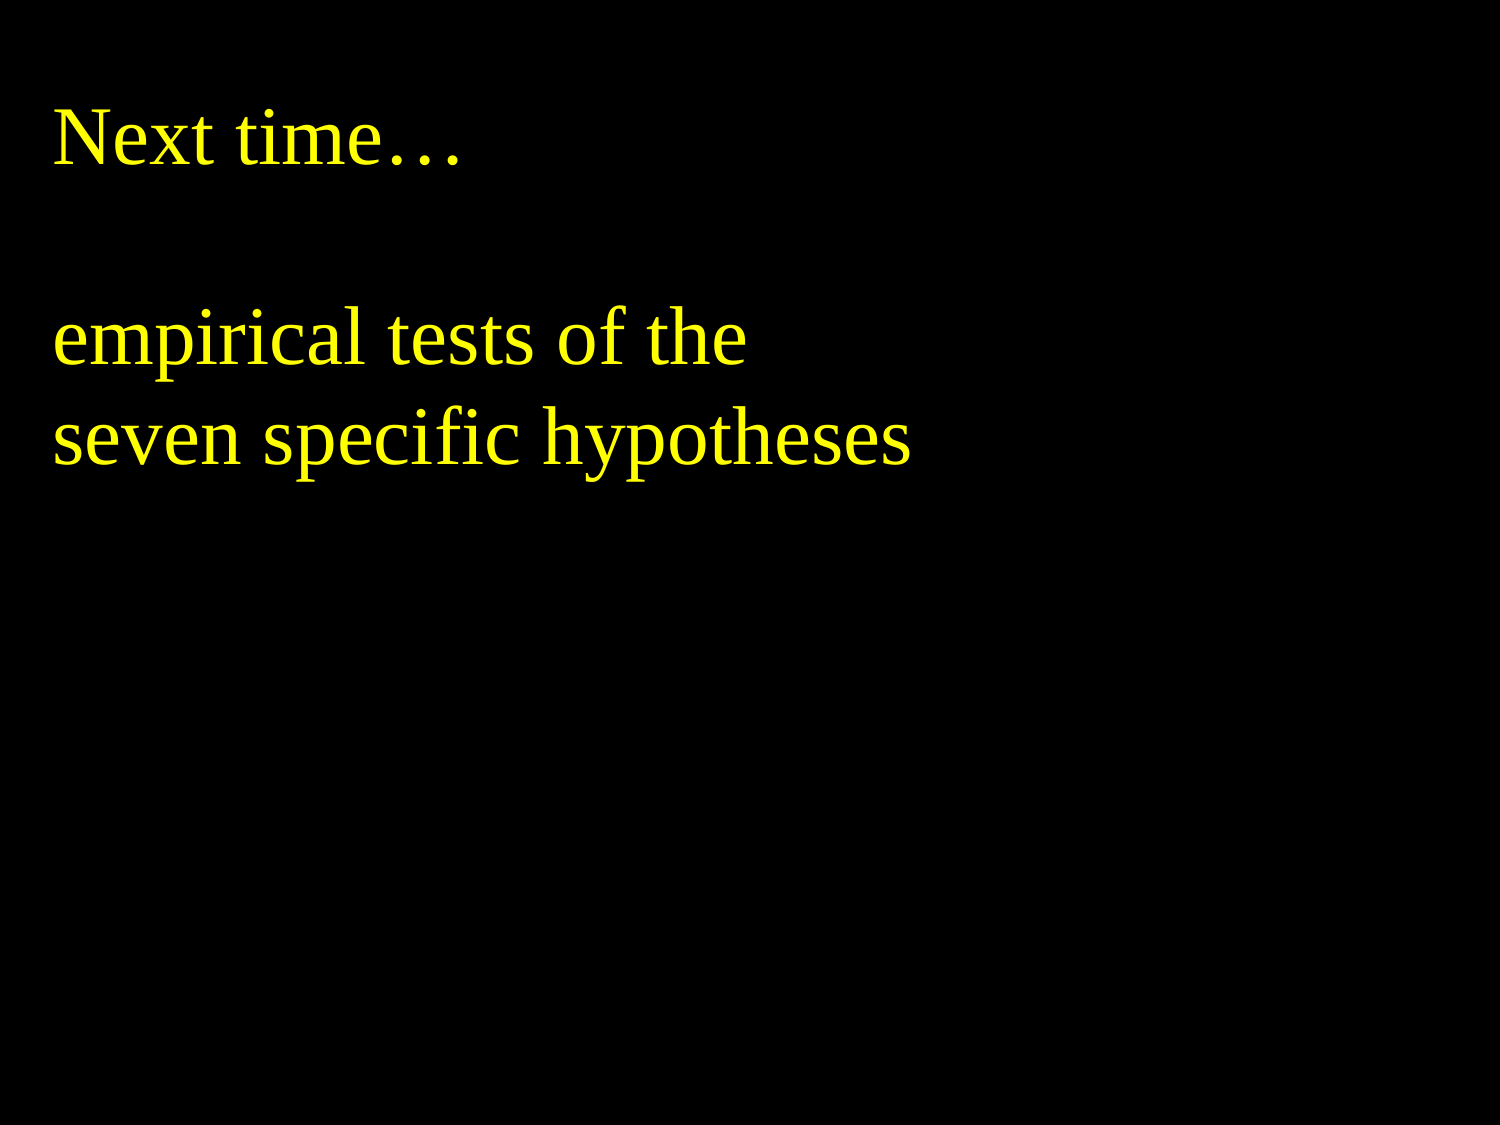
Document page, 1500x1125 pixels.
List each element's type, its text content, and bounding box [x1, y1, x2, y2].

title Next time… empirical tests of the seven specific hypotheses [37, 87, 1500, 476]
